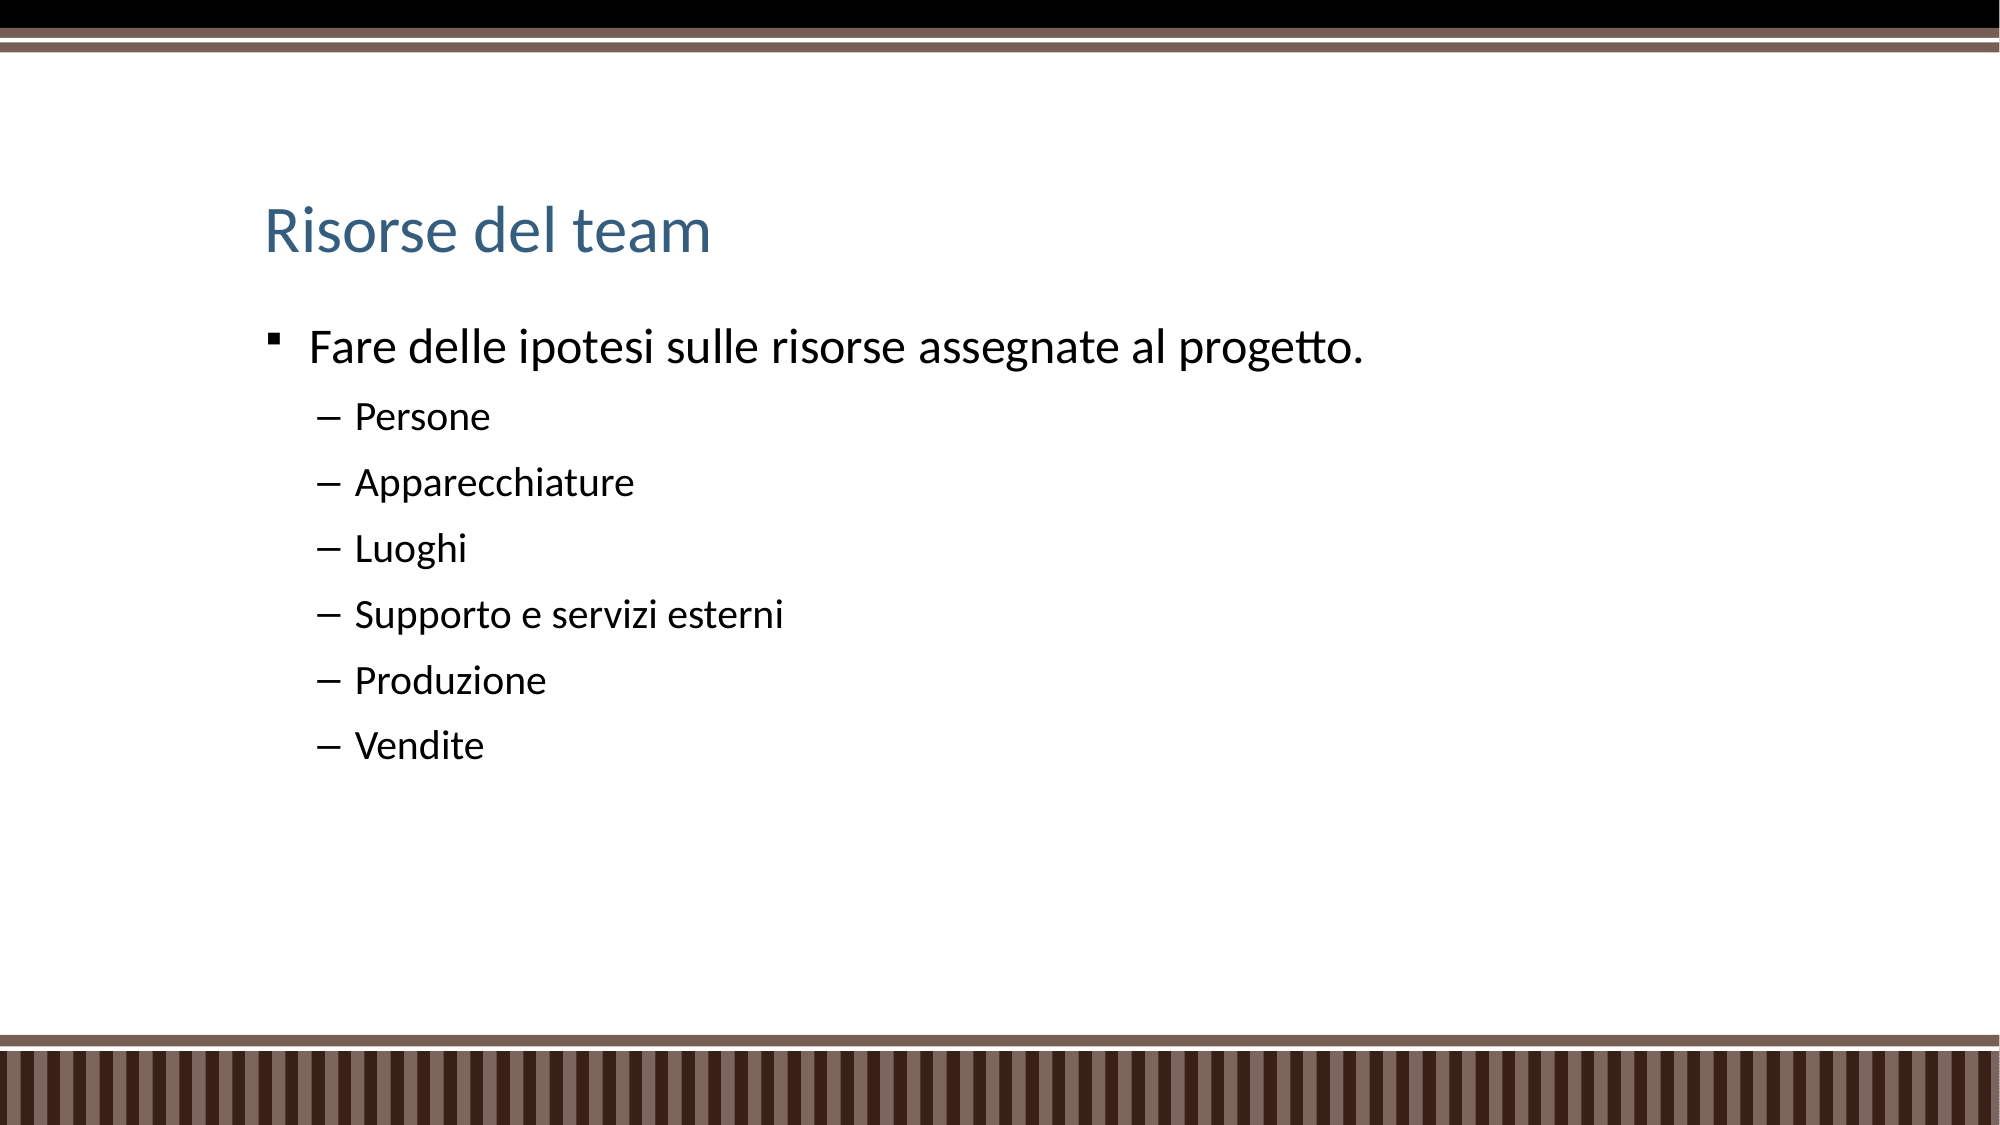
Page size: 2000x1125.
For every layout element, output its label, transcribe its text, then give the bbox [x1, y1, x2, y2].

title Risorse del team [249, 99, 1750, 275]
list Fare delle ipotesi sulle risorse assegnate al progetto. Persone Apparecchiature Luoghi Supporto e servizi esterni Produzione Vendite [249, 312, 1750, 920]
